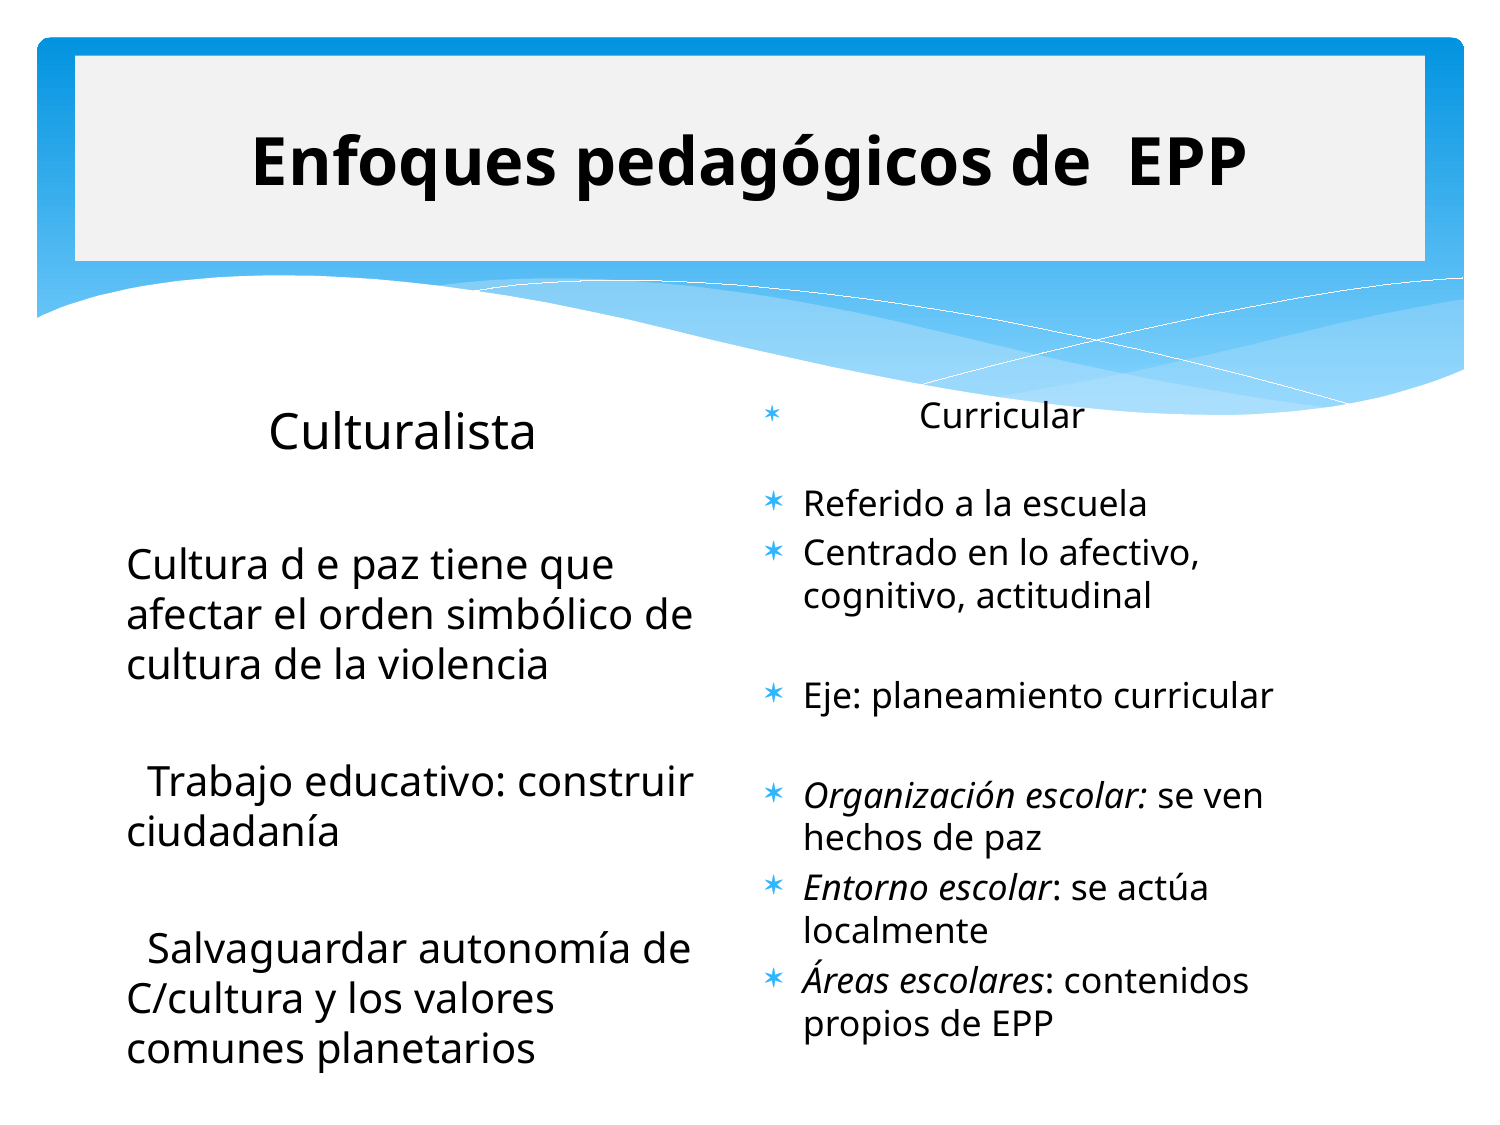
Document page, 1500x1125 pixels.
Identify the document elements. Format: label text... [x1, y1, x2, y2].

title Enfoques pedagógicos de EPP [75, 55, 1425, 261]
list Culturalista Cultura d e paz tiene que afectar el orden simbólico de cultura de la violencia Trabajo educativo: construir ciudadanía Salvaguardar autonomía de C/cultura y los valores comunes planetarios [111, 391, 738, 1094]
list Curricular Referido a la escuela Centrado en lo afectivo, cognitivo, actitudinal Eje: planeamiento curricular Organización escolar: se ven hechos de paz Entorno escolar: se actúa localmente Áreas escolares: contenidos propios de EPP [750, 385, 1377, 1059]
